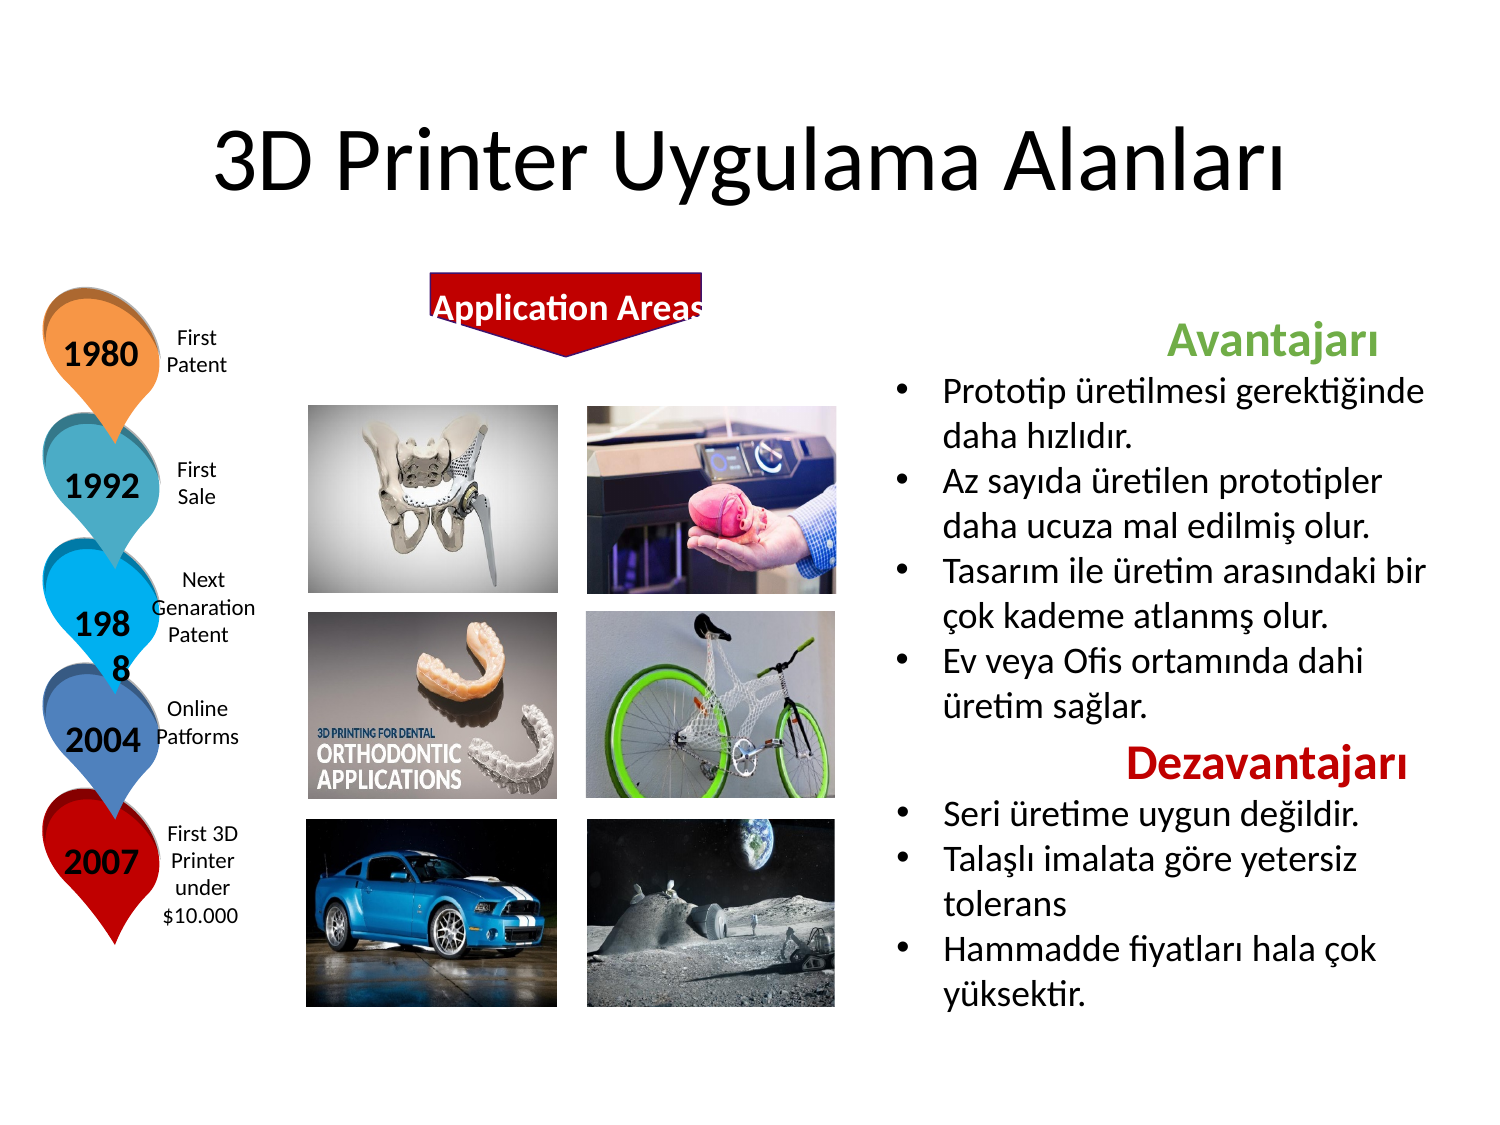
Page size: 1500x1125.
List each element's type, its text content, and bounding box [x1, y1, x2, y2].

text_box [50, 276, 259, 938]
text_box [430, 272, 705, 357]
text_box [306, 405, 837, 1007]
text_box Avantajarı Prototip üretilmesi gerektiğinde daha hızlıdır. Az sayıda üretilen prototipler daha ucuza mal edilmiş olur. Tasarım ile üretim arasındaki bir çok kademe atlanmş olur. Ev veya Ofis ortamında dahi üretim sağlar. [880, 298, 1477, 824]
text_box Dezavantajarı Seri üretime uygun değildir. Talaşlı imalata göre yetersiz tolerans Hammadde fiyatları hala çok yüksektir. [881, 721, 1478, 1125]
title 3D Printer Uygulama Alanları [103, 81, 1397, 227]
